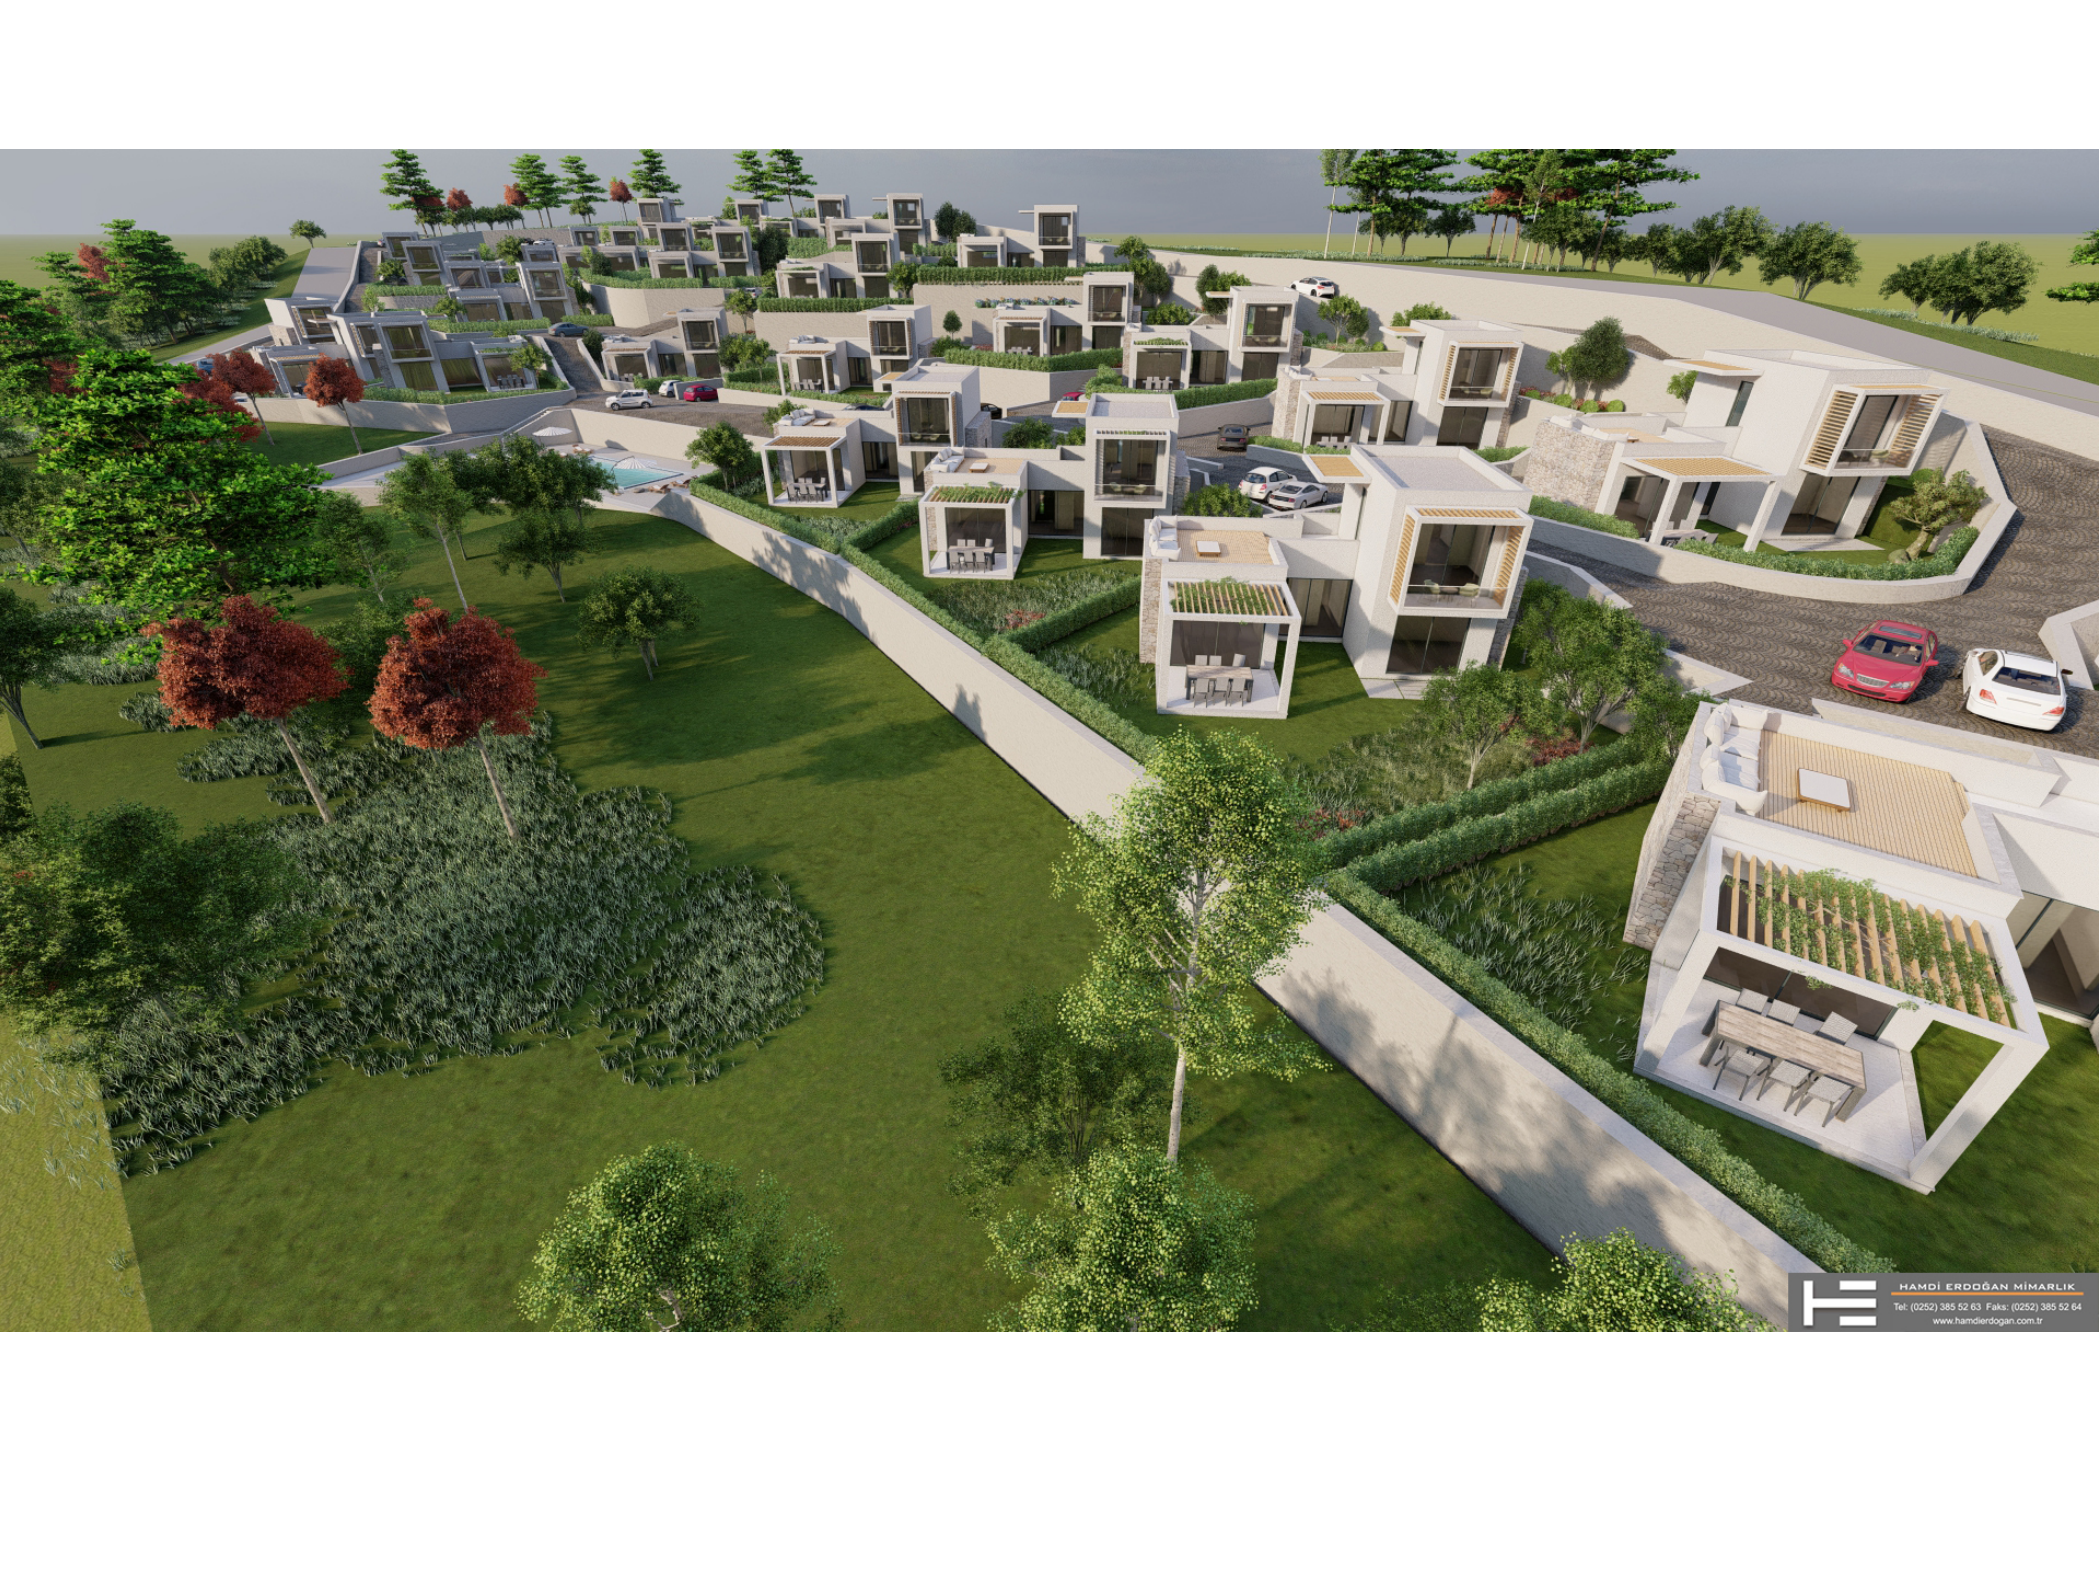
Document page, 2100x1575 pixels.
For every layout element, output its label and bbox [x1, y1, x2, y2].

picture [0, 149, 2099, 1332]
